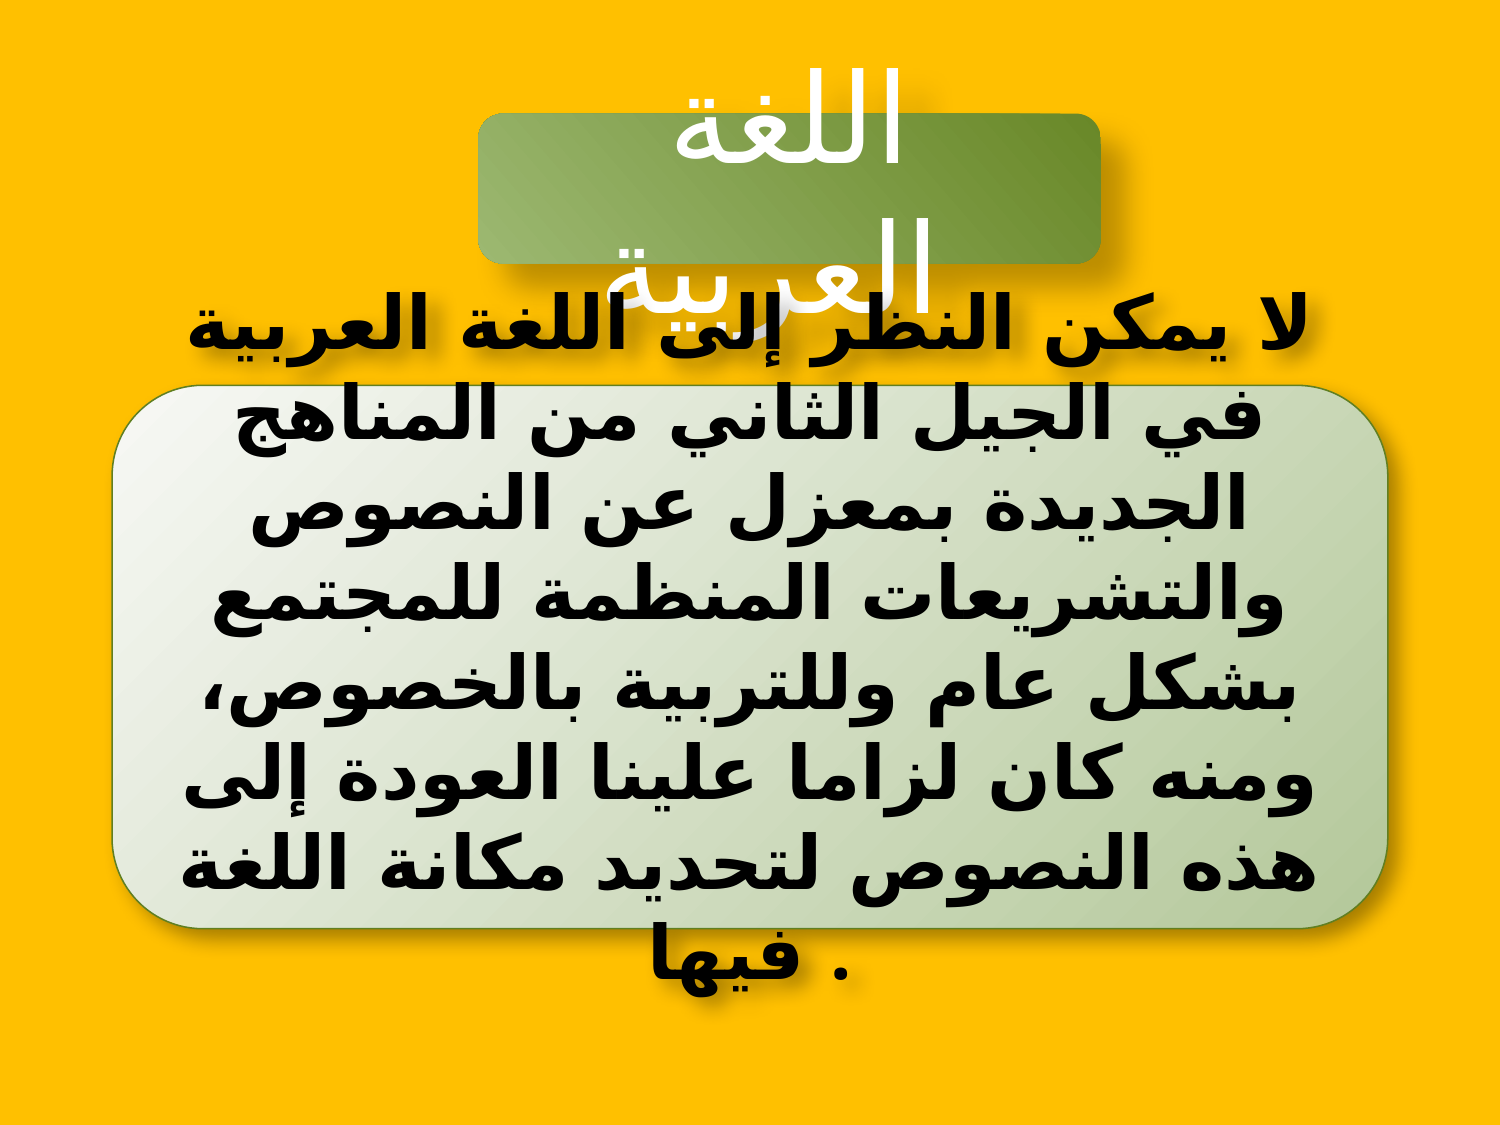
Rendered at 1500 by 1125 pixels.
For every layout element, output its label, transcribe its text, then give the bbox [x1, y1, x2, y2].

text_box اللغة العربية [478, 113, 1101, 264]
text_box لا يمكن النظر إلى اللغة العربية في الجيل الثاني من المناهج الجديدة بمعزل عن النصوص والتشريعات المنظمة للمجتمع بشكل عام وللتربية بالخصوص، ومنه كان لزاما علينا العودة إلى هذه النصوص لتحديد مكانة اللغة فيها . [111, 384, 1389, 930]
